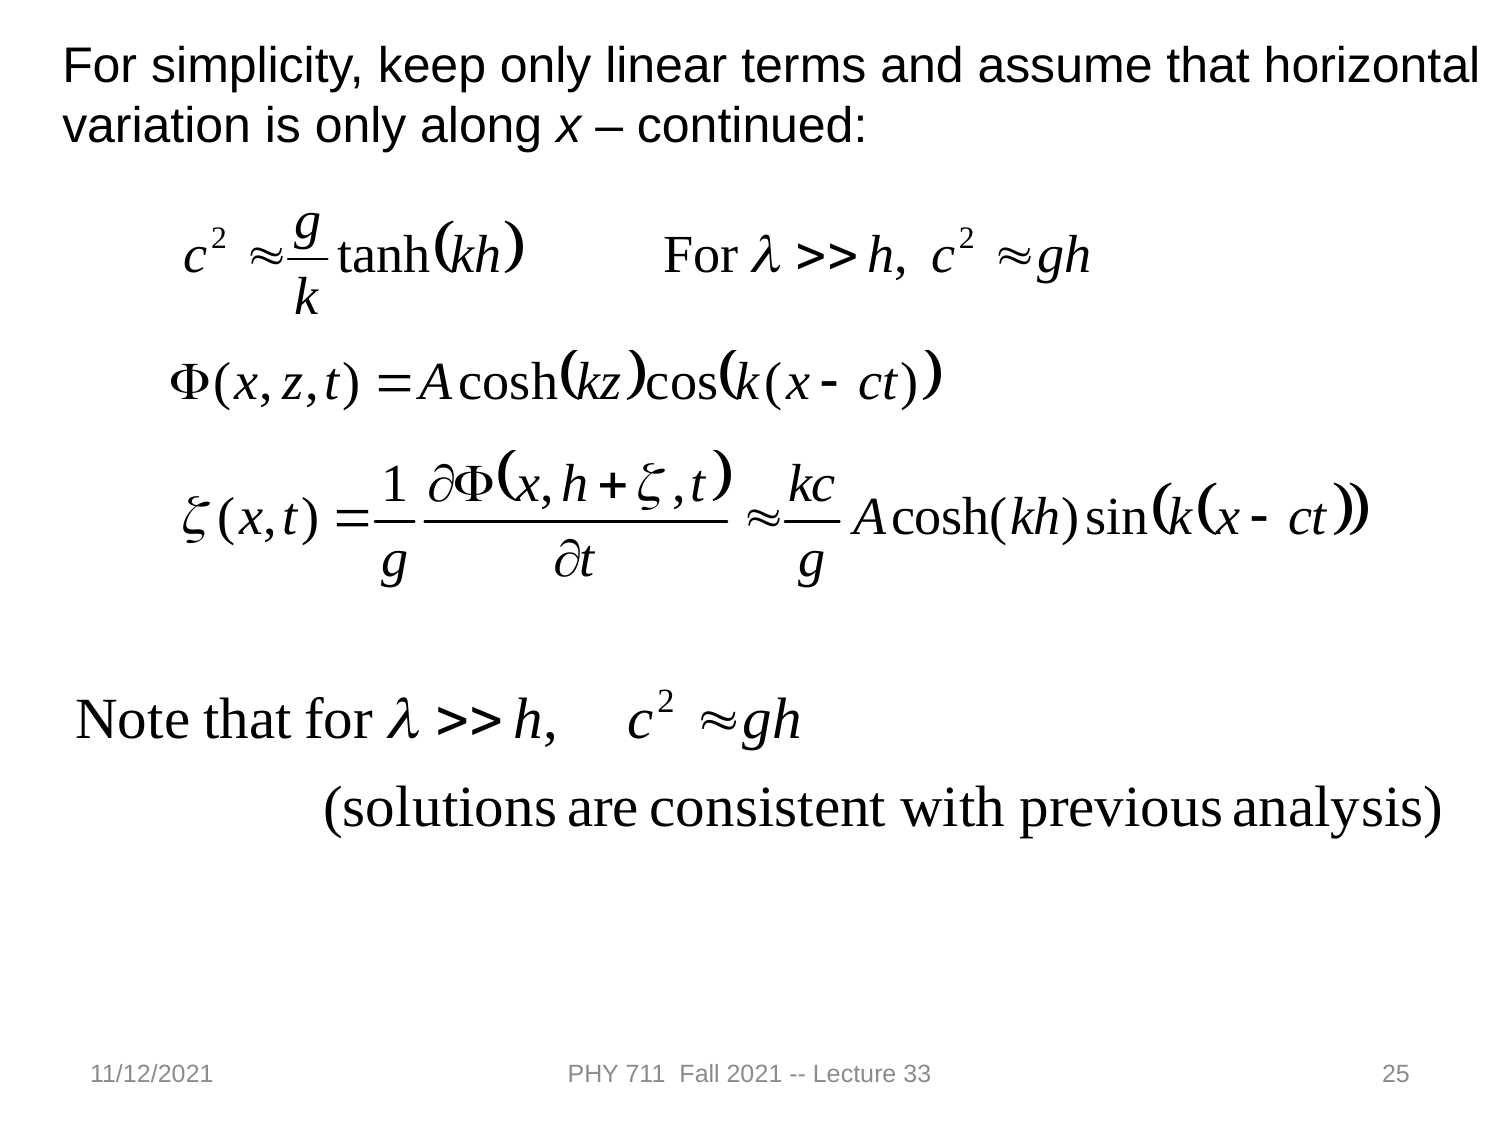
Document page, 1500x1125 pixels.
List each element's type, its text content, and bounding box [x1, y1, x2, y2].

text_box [173, 449, 1372, 598]
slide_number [75, 1042, 425, 1103]
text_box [162, 187, 1117, 327]
footer PHY 711 Fall 2021 -- Lecture 33 [512, 1042, 988, 1103]
text_box For simplicity, keep only linear terms and assume that horizontal variation is only along x – continued: [47, 24, 1498, 160]
slide_number 25 [1074, 1042, 1425, 1103]
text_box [162, 349, 945, 503]
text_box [64, 674, 1463, 851]
